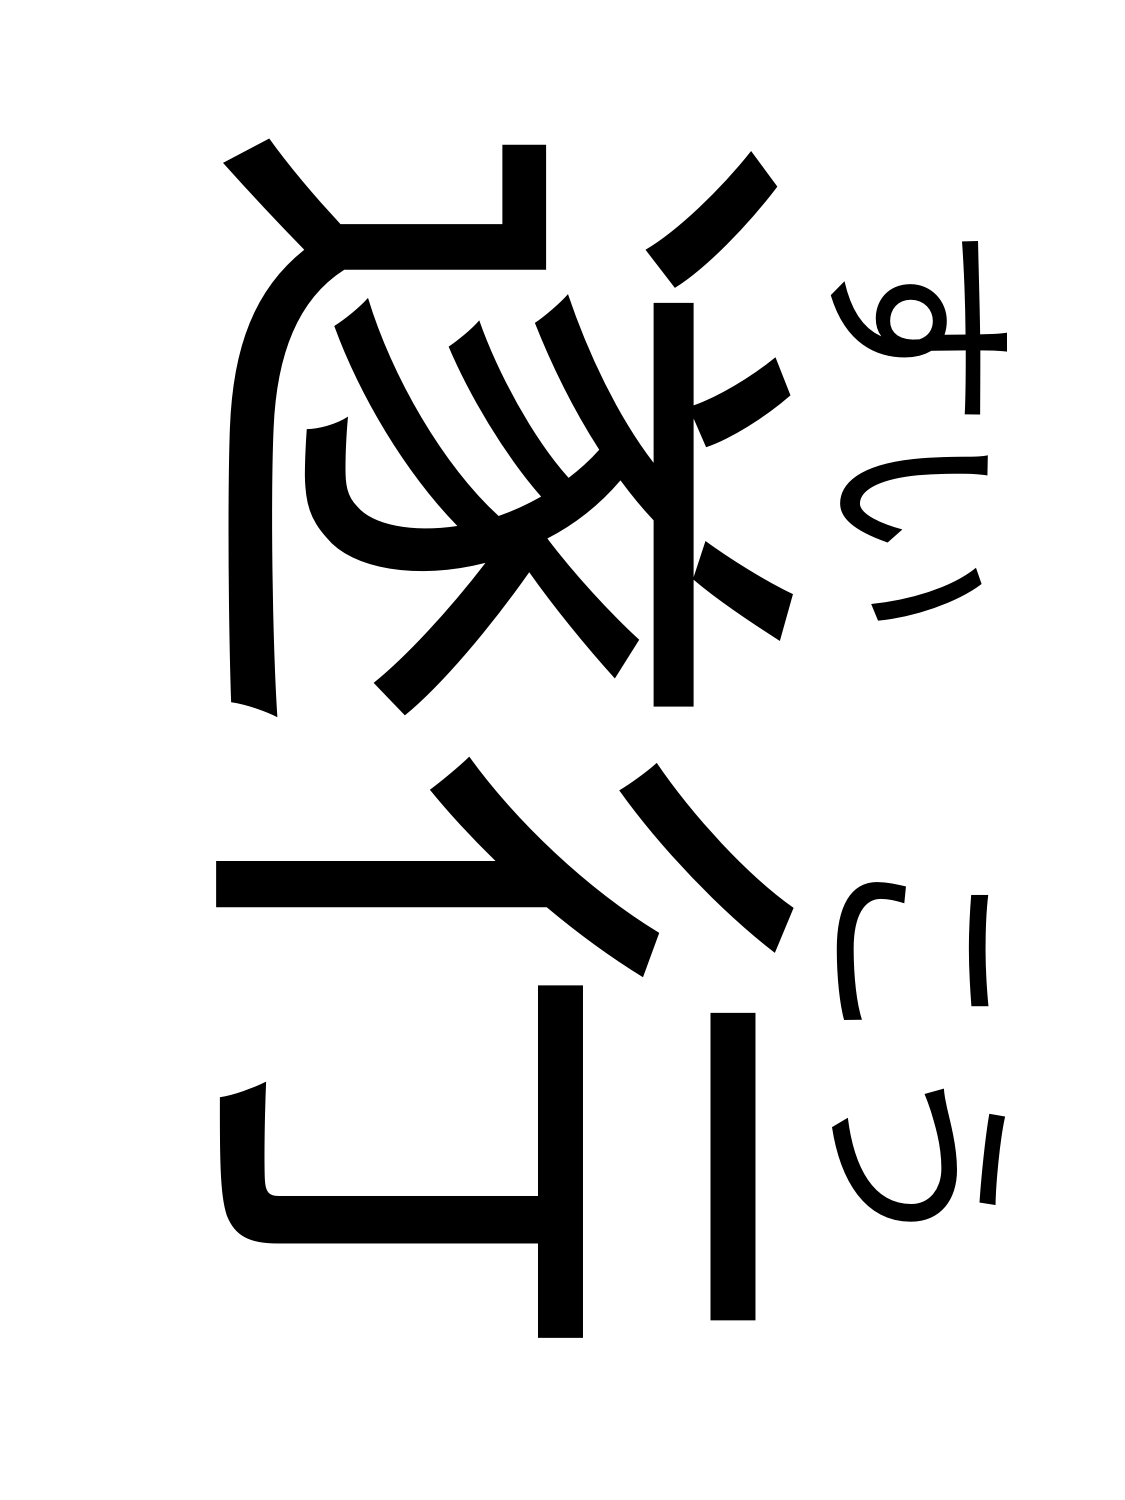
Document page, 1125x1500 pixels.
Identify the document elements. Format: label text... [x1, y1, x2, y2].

text_box すい こう [775, 206, 1058, 1500]
text_box 遂行 [135, 116, 894, 1384]
